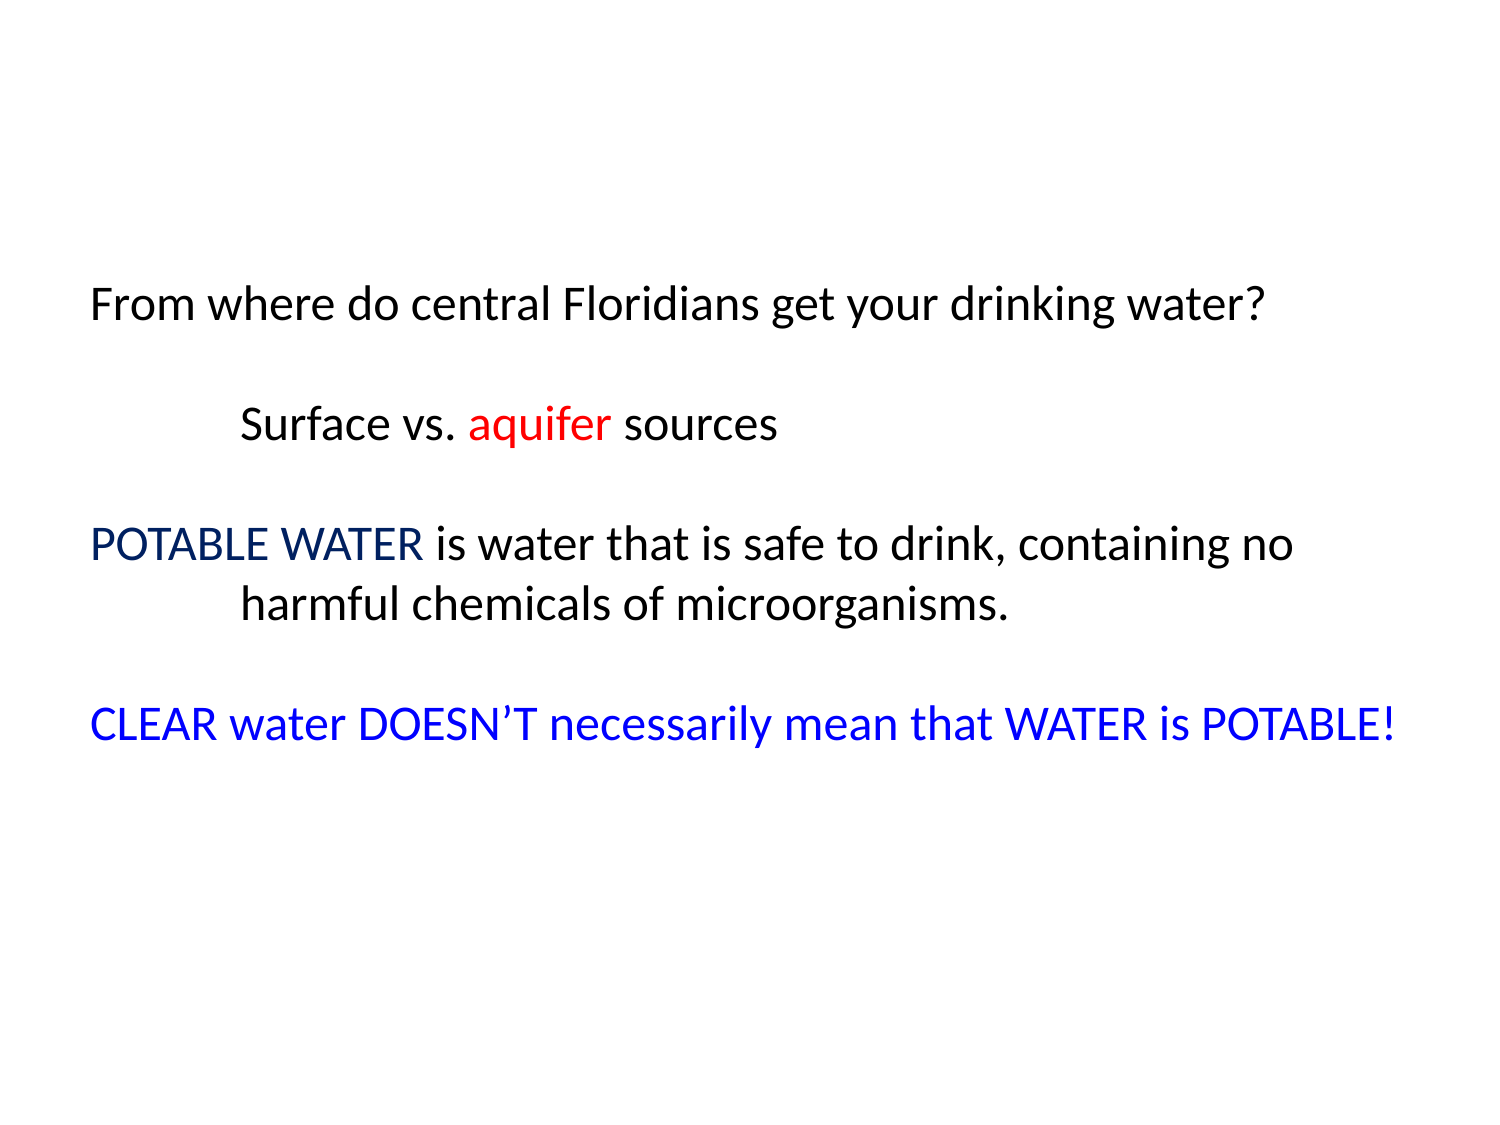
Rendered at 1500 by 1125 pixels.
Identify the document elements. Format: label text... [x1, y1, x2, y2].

title From where do central Floridians get your drinking water? Surface vs. aquifer sources POTABLE WATER is water that is safe to drink, containing no harmful chemicals of microorganisms. CLEAR water DOESN’T necessarily mean that WATER is POTABLE! [75, 45, 1425, 975]
